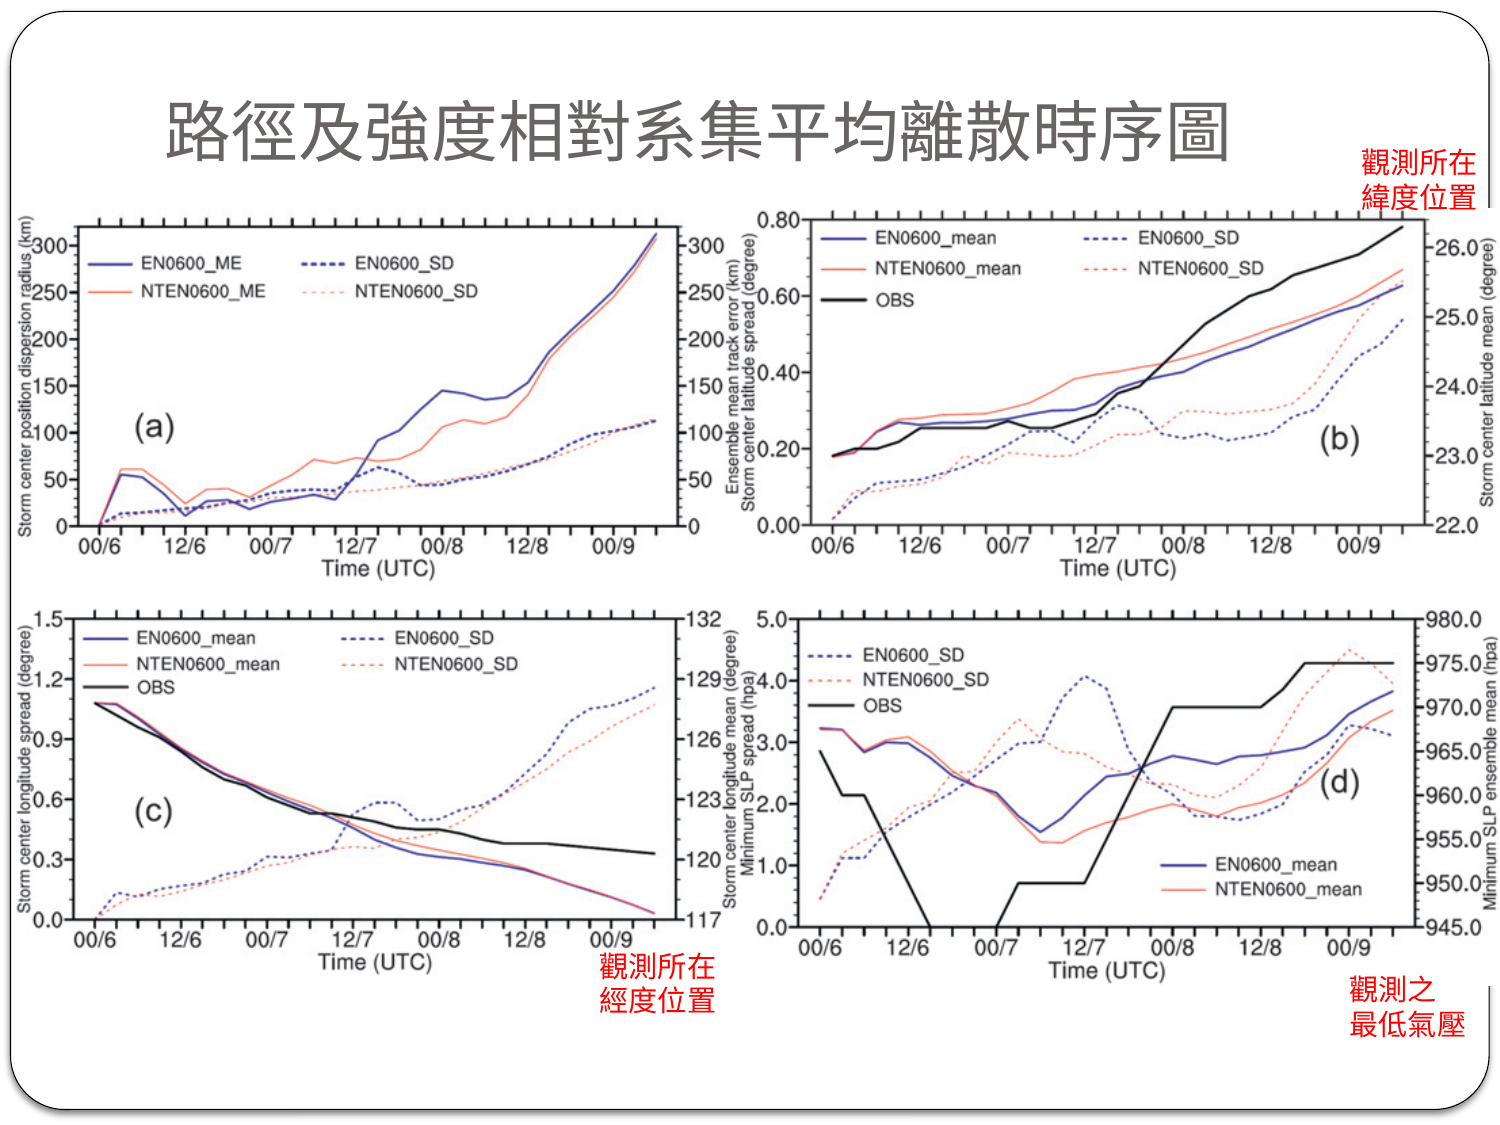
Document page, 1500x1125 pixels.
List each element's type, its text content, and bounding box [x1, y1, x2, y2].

text_box 觀測所在緯度位置 [1346, 137, 1500, 207]
title 路徑及強度相對系集平均離散時序圖 [150, 45, 1425, 185]
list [15, 207, 1500, 986]
text_box 觀測所在 經度位置 [584, 994, 750, 1026]
text_box 觀測之 最低氣壓 [1334, 994, 1500, 1049]
